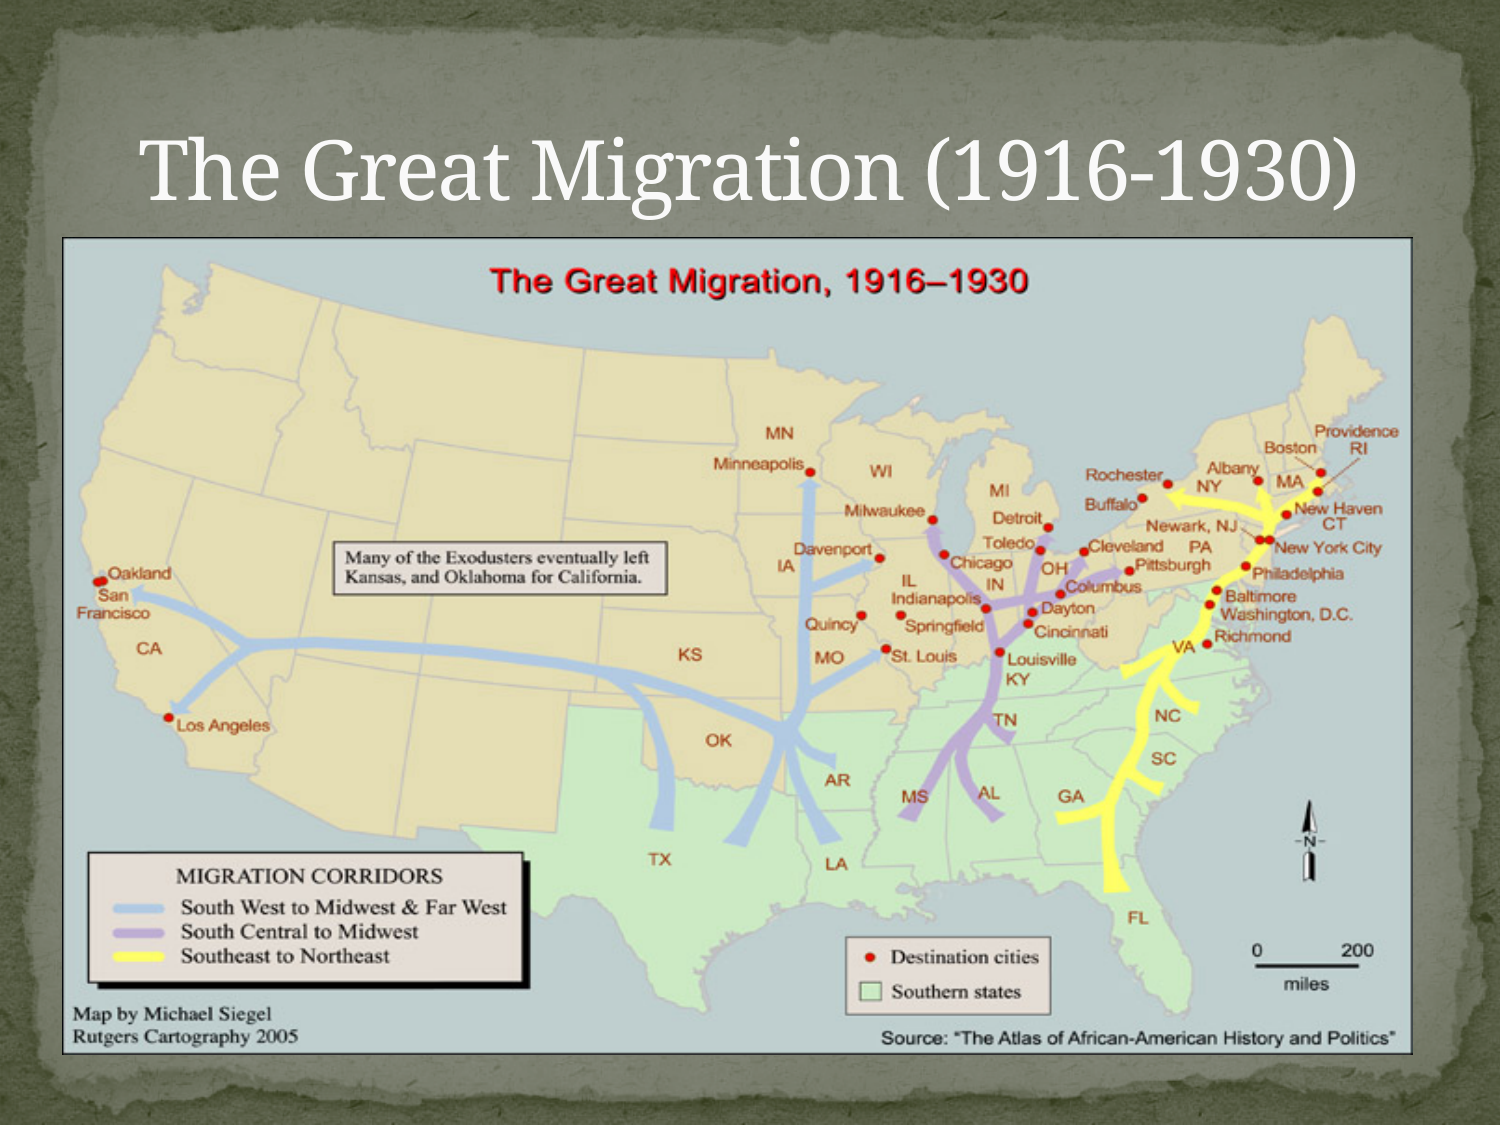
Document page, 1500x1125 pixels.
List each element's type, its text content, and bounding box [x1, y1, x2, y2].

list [66, 241, 1410, 1052]
title The Great Migration (1916-1930) [74, 24, 1425, 225]
